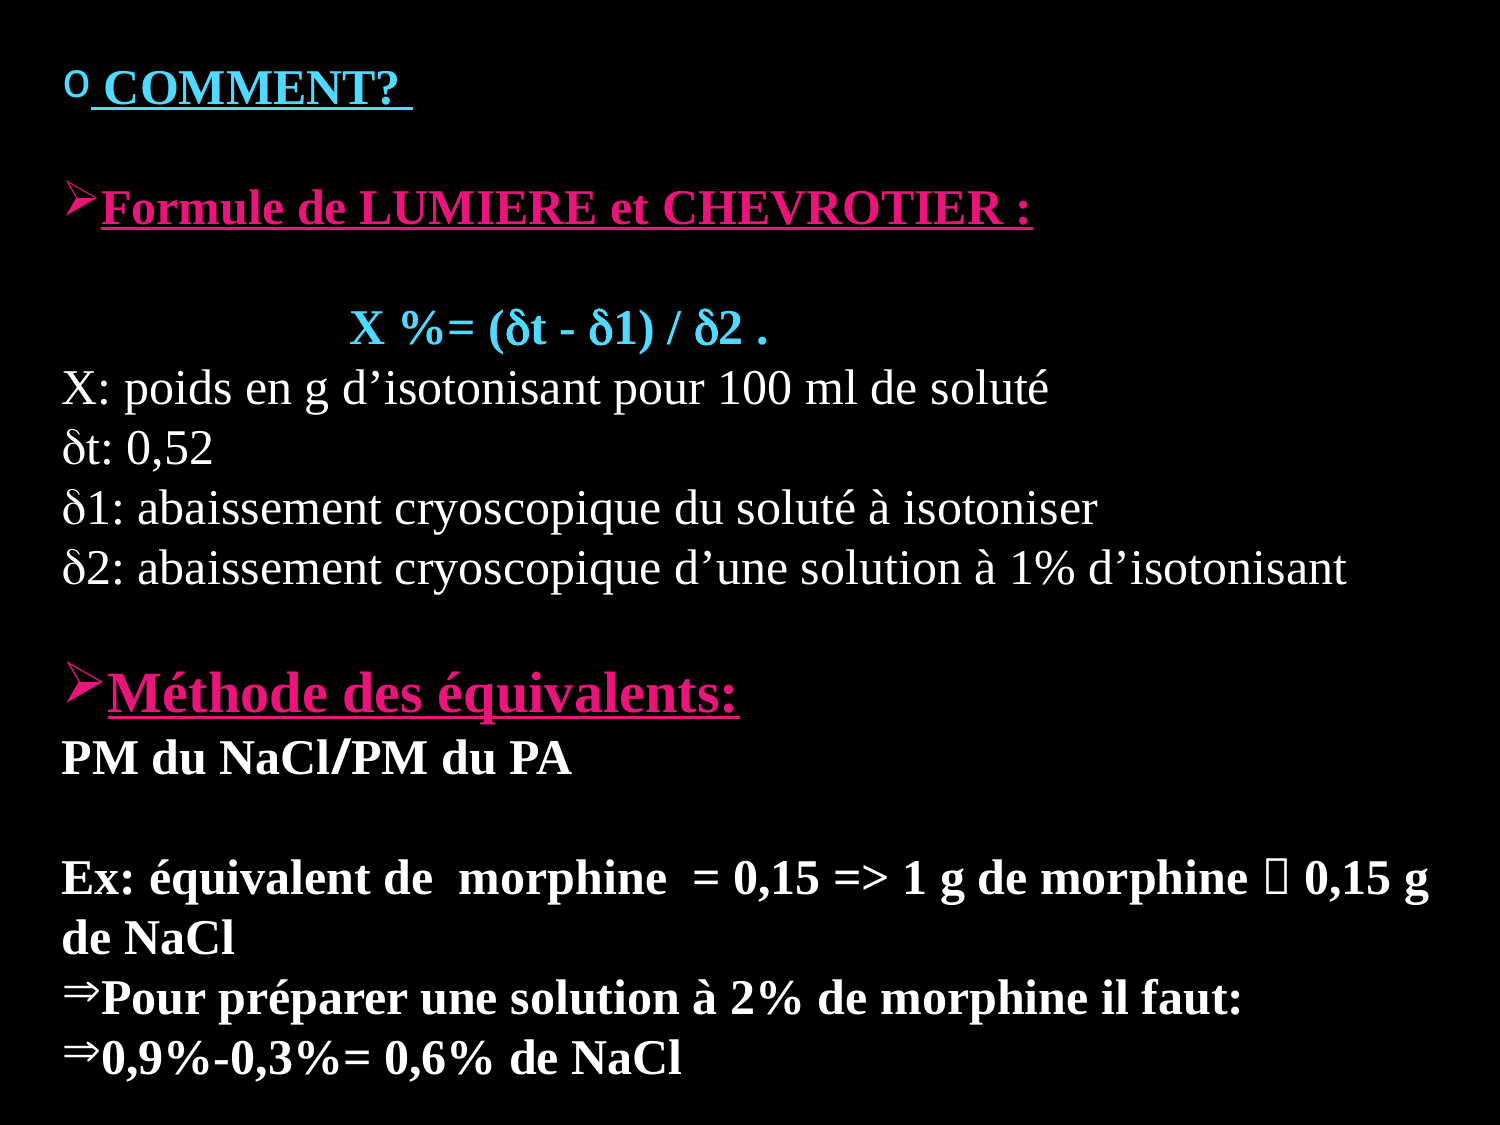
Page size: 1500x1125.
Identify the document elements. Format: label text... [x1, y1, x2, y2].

text_box COMMENT? Formule de LUMIERE et CHEVROTIER : X %= (t - 1) / 2 . X: poids en g d’isotonisant pour 100 ml de soluté t: 0,52 1: abaissement cryoscopique du soluté à isotoniser 2: abaissement cryoscopique d’une solution à 1% d’isotonisant Méthode des équivalents: PM du NaCl/PM du PA Ex: équivalent de morphine = 0,15 => 1 g de morphine  0,15 g de NaCl Pour préparer une solution à 2% de morphine il faut: 0,9%-0,3%= 0,6% de NaCl [46, 46, 1500, 1092]
